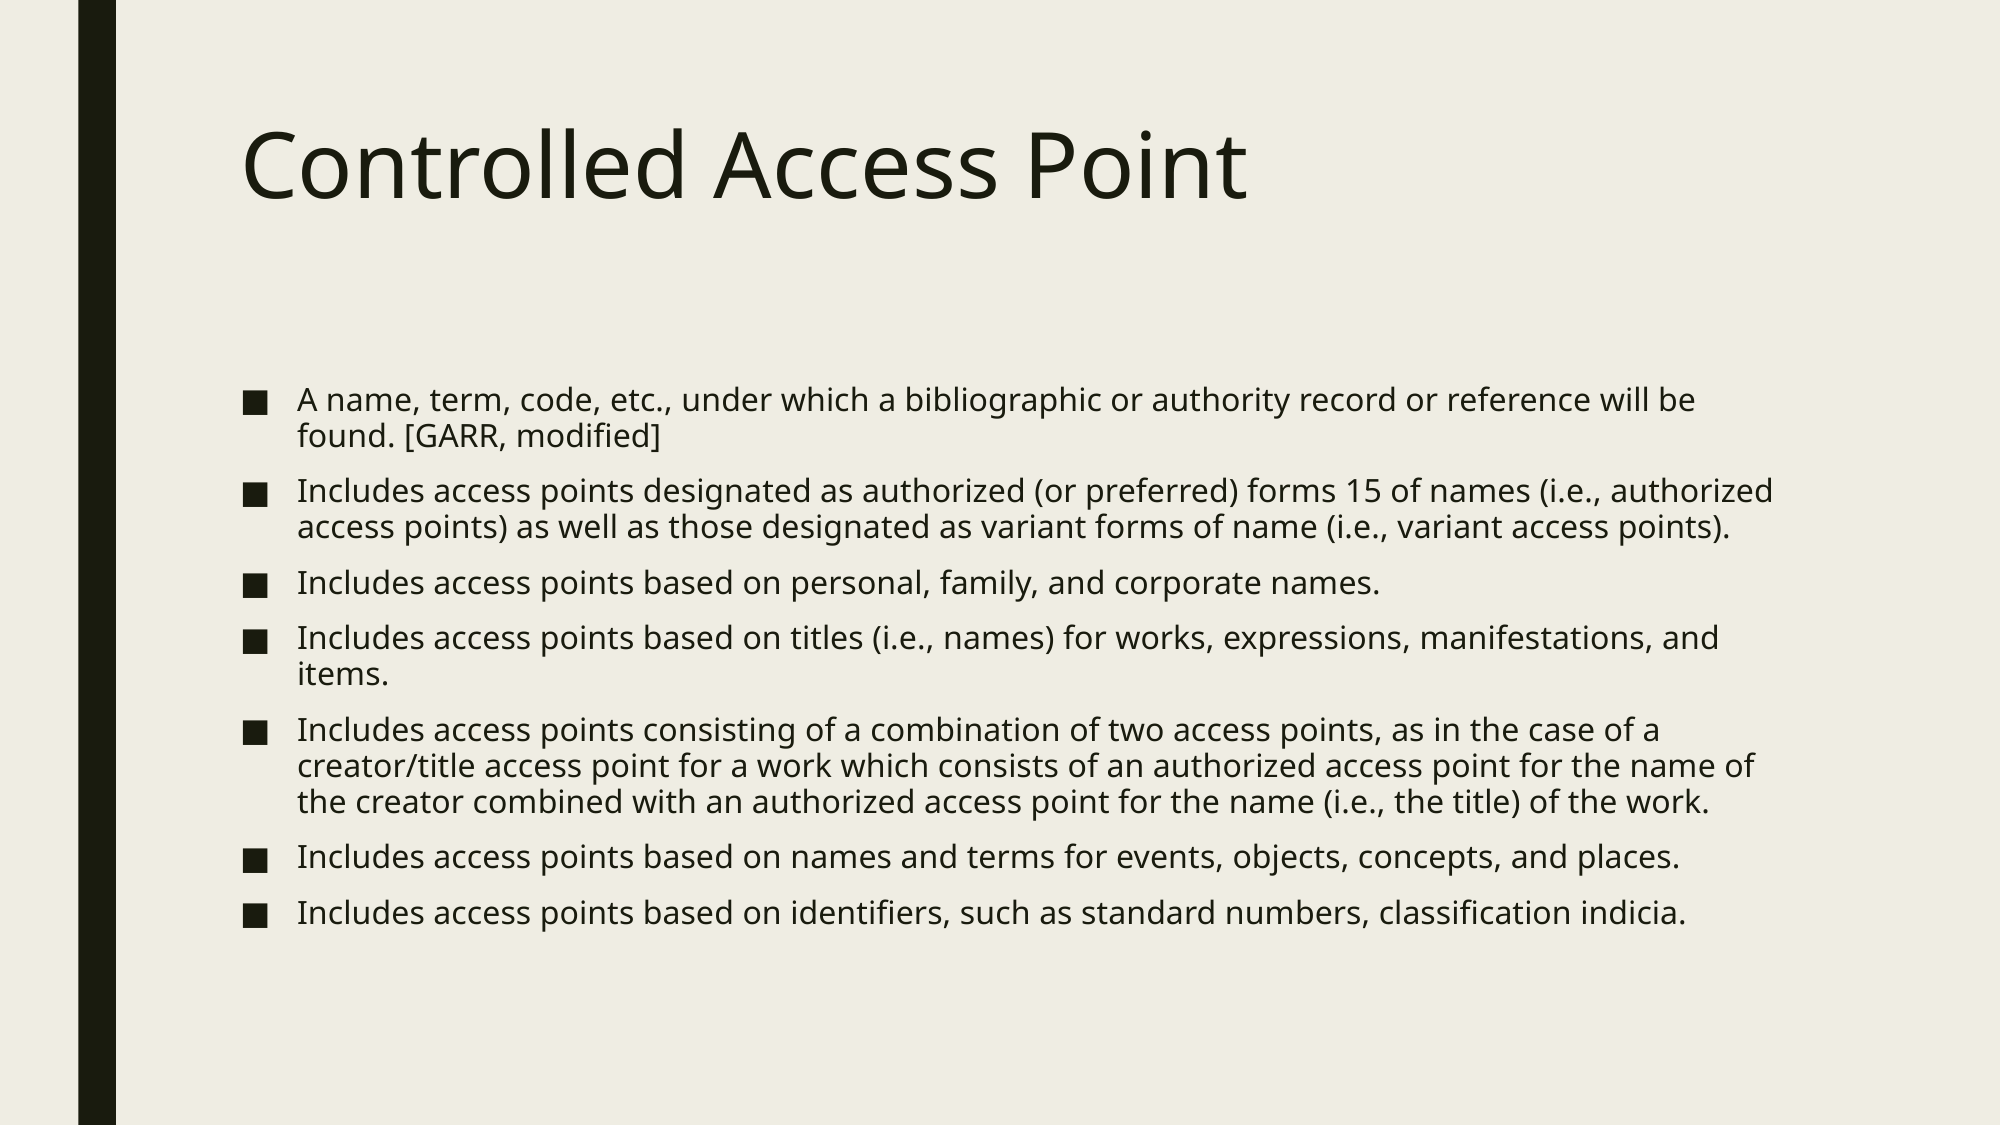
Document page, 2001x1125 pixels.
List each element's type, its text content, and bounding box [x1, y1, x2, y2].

title Controlled Access Point [225, 112, 1800, 357]
list A name, term, code, etc., under which a bibliographic or authority record or reference will be found. [GARR, modified] Includes access points designated as authorized (or preferred) forms 15 of names (i.e., authorized access points) as well as those designated as variant forms of name (i.e., variant access points). Includes access points based on personal, family, and corporate names. Includes access points based on titles (i.e., names) for works, expressions, manifestations, and items. Includes access points consisting of a combination of two access points, as in the case of a creator/title access point for a work which consists of an authorized access point for the name of the creator combined with an authorized access point for the name (i.e., the title) of the work. Includes access points based on names and terms for events, objects, concepts, and places. Includes access points based on identifiers, such as standard numbers, classification indicia. [225, 375, 1800, 963]
